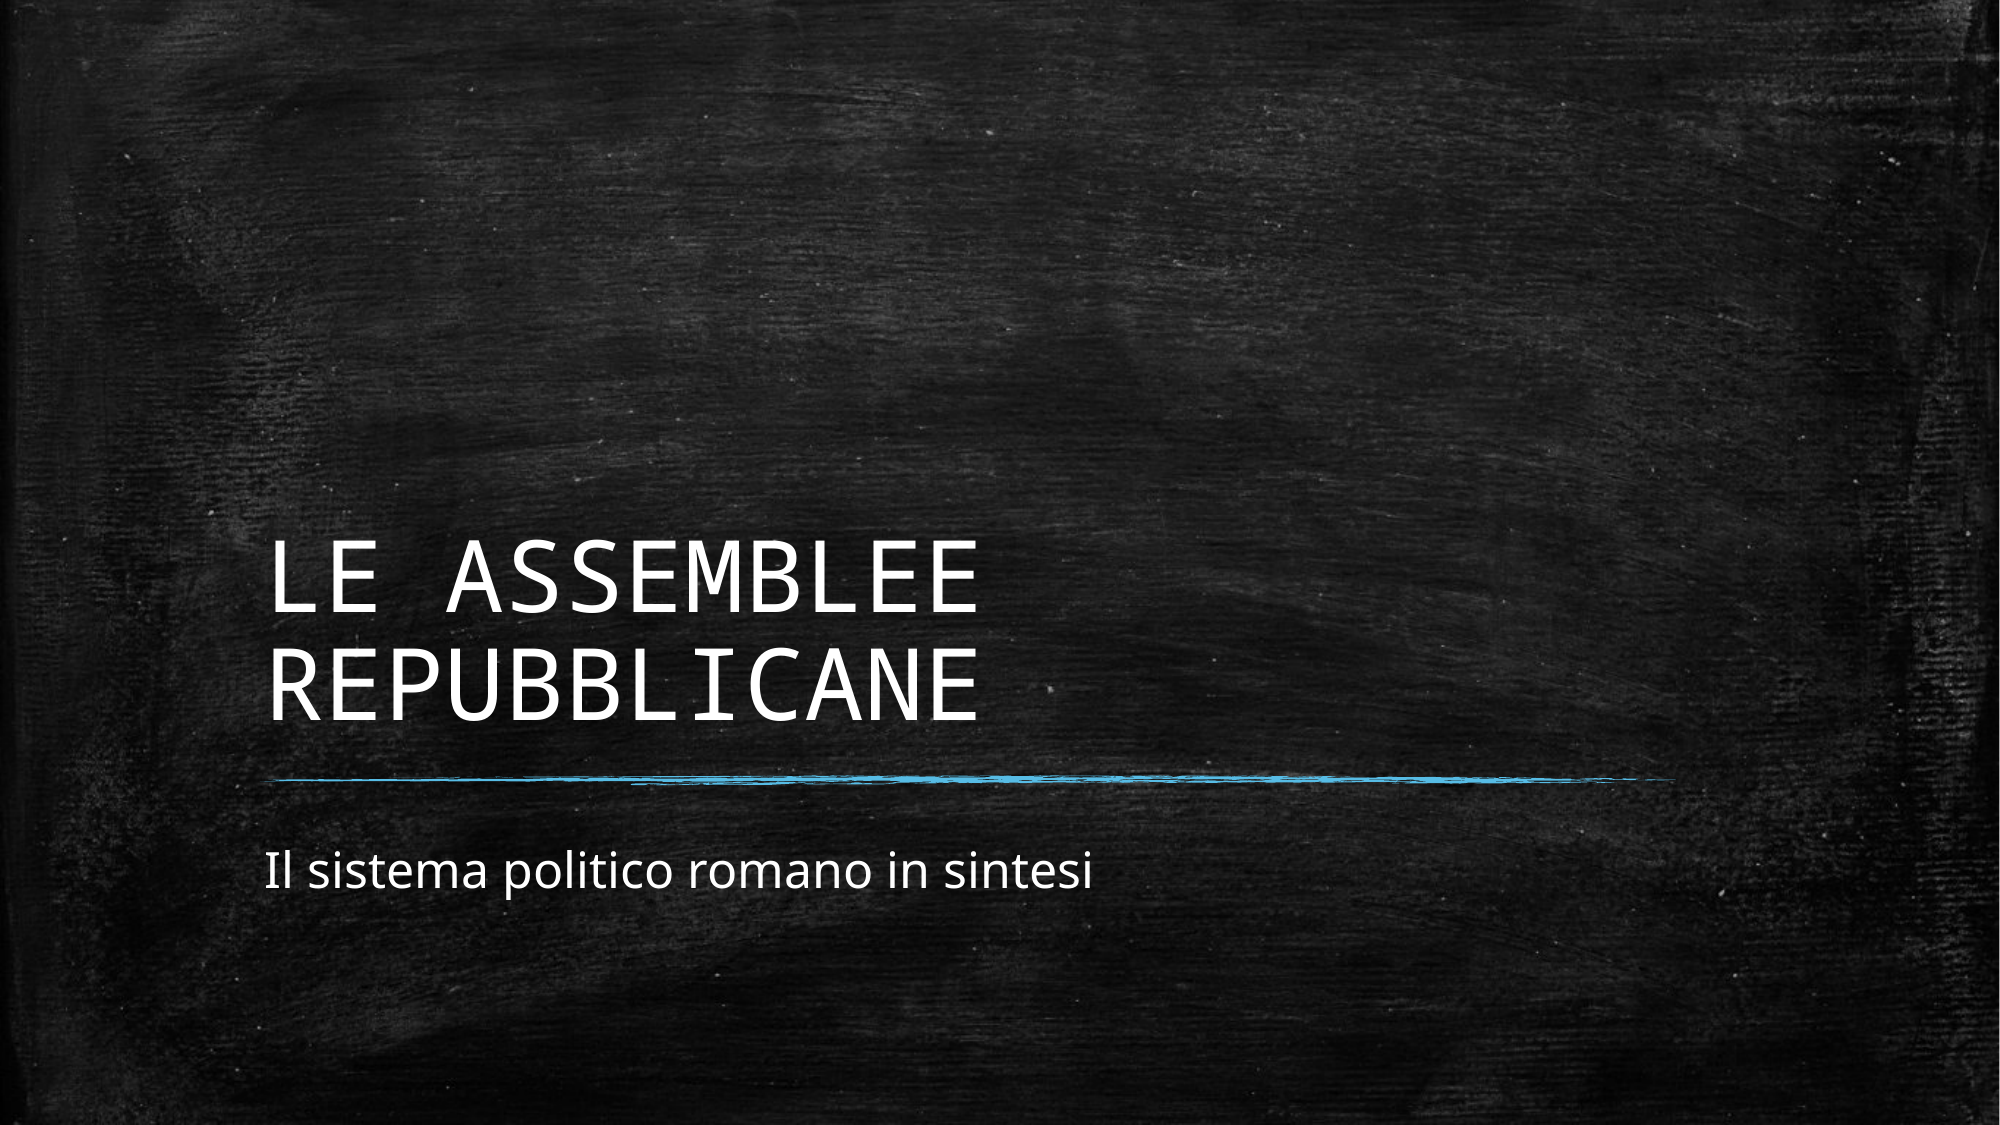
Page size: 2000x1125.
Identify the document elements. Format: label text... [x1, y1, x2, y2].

subtitle Il sistema politico romano in sintesi [249, 837, 1750, 1013]
title LE ASSEMBLEE REPUBBLICANE [249, 312, 1750, 750]
